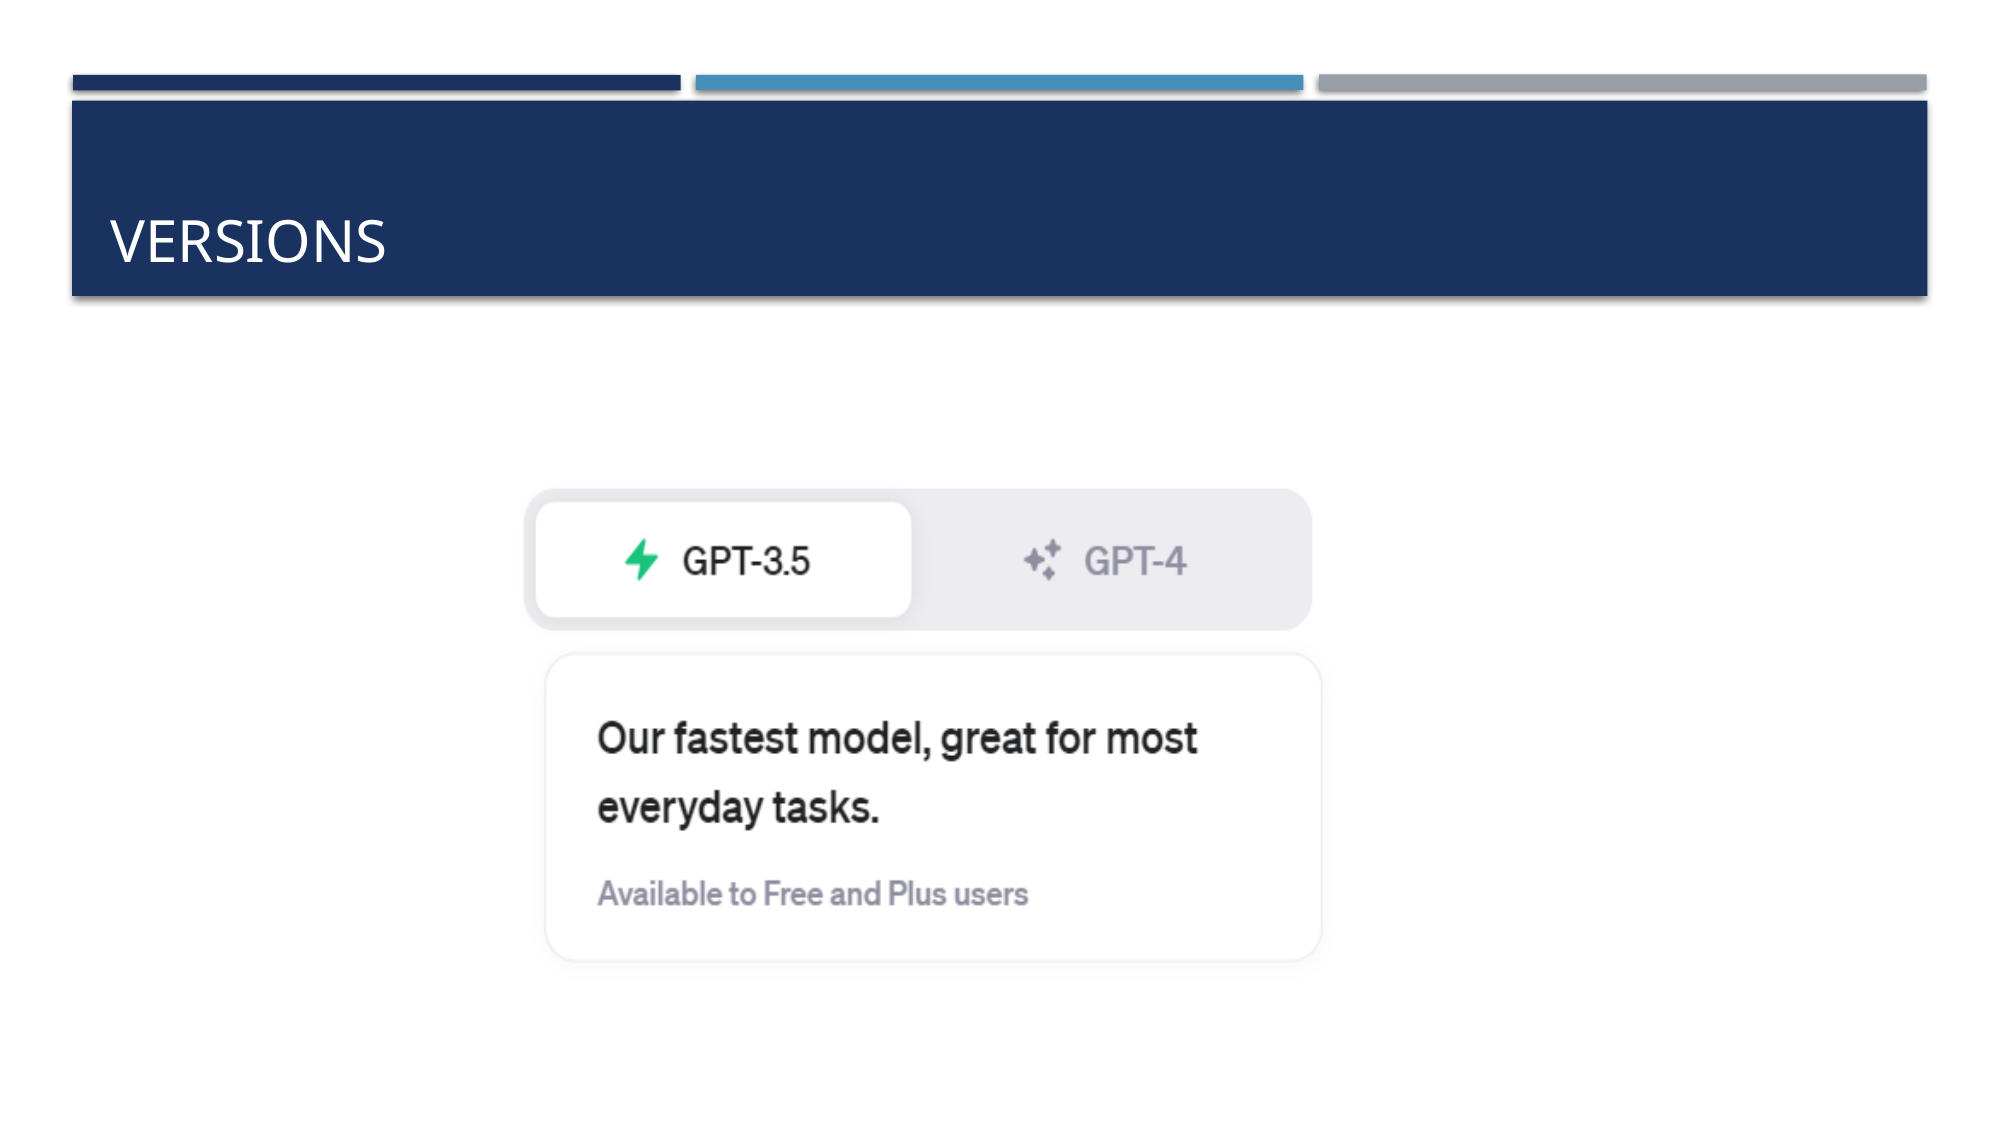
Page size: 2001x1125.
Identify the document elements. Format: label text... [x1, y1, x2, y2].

title versions [95, 115, 1905, 282]
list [402, 464, 1509, 997]
